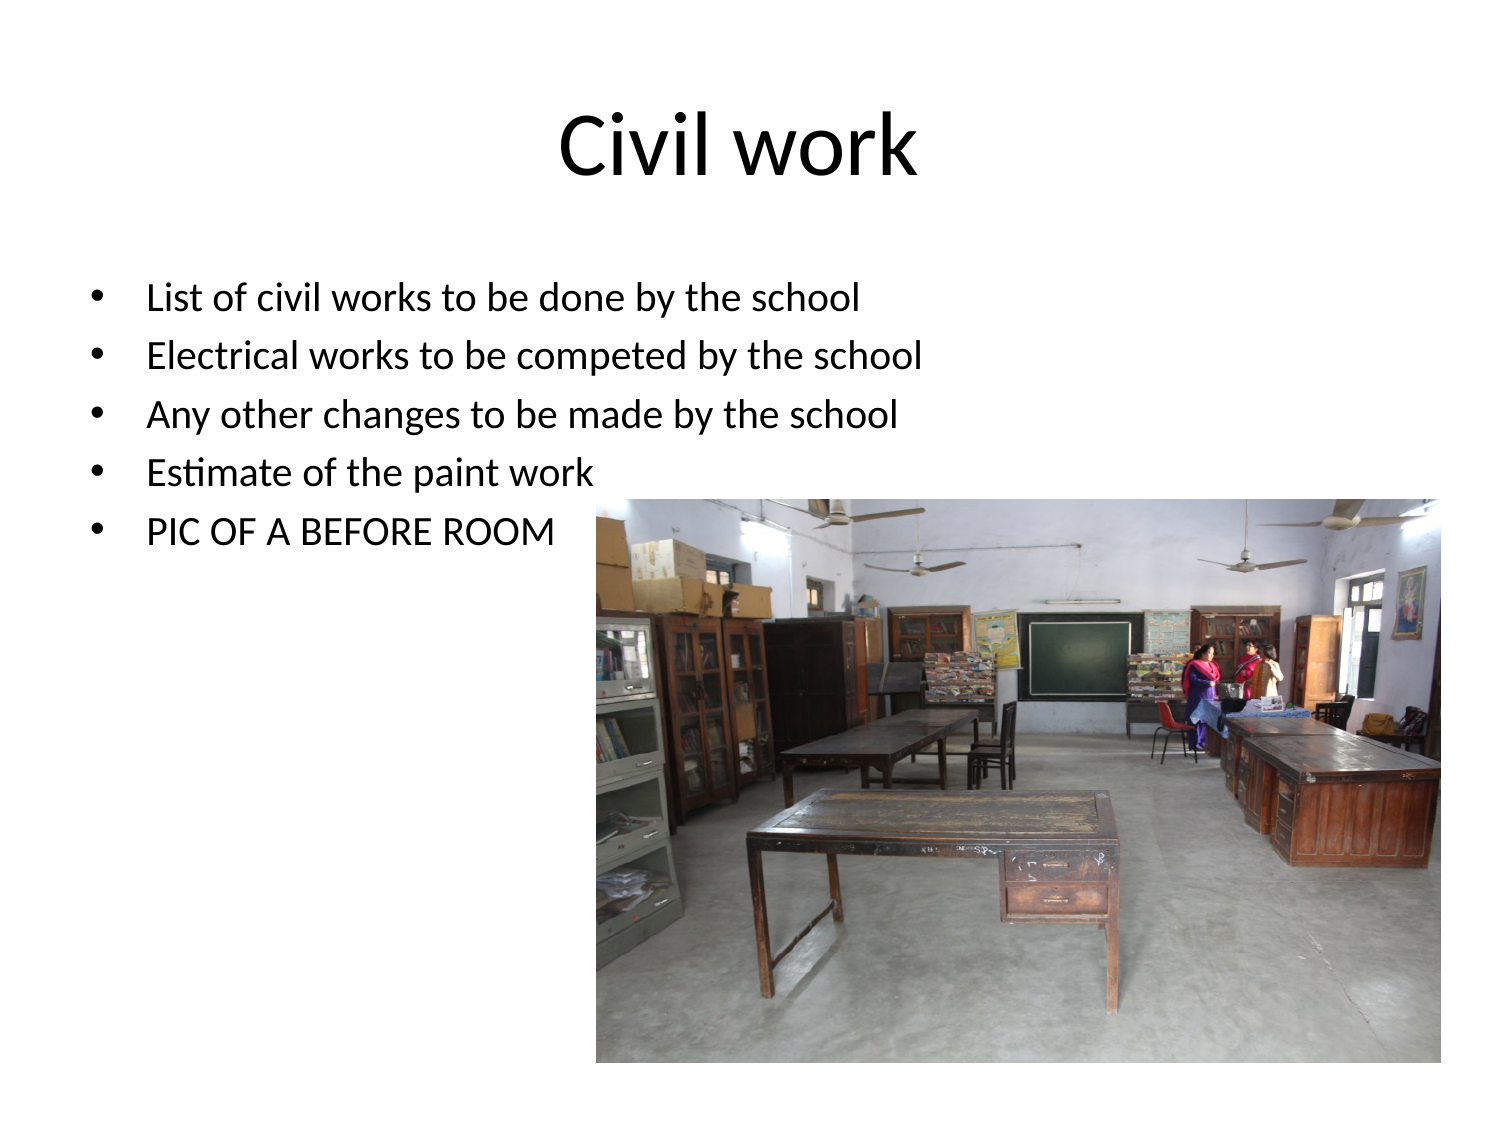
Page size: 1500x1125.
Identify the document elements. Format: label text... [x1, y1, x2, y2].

picture [596, 499, 1442, 1063]
list List of civil works to be done by the school Electrical works to be competed by the school Any other changes to be made by the school Estimate of the paint work PIC OF A BEFORE ROOM [75, 262, 1425, 1005]
title Civil work [75, 45, 1425, 233]
